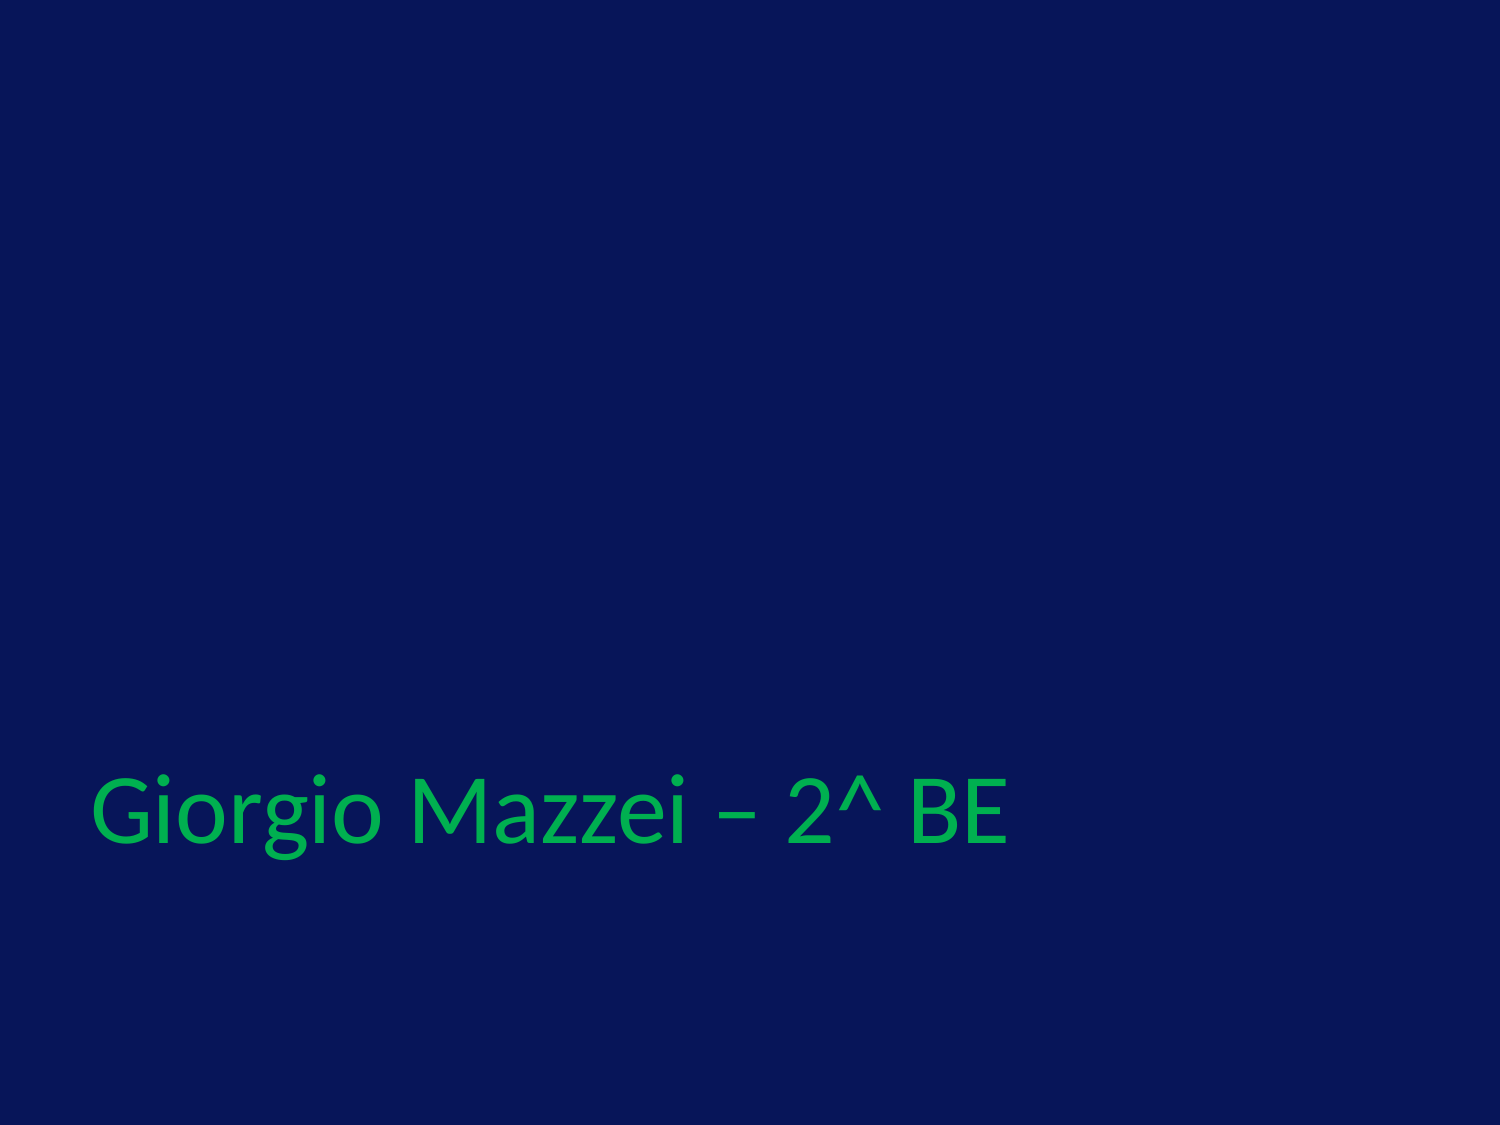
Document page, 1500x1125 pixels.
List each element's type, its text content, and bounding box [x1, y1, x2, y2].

list Giorgio Mazzei – 2^ BE [75, 262, 1425, 1005]
